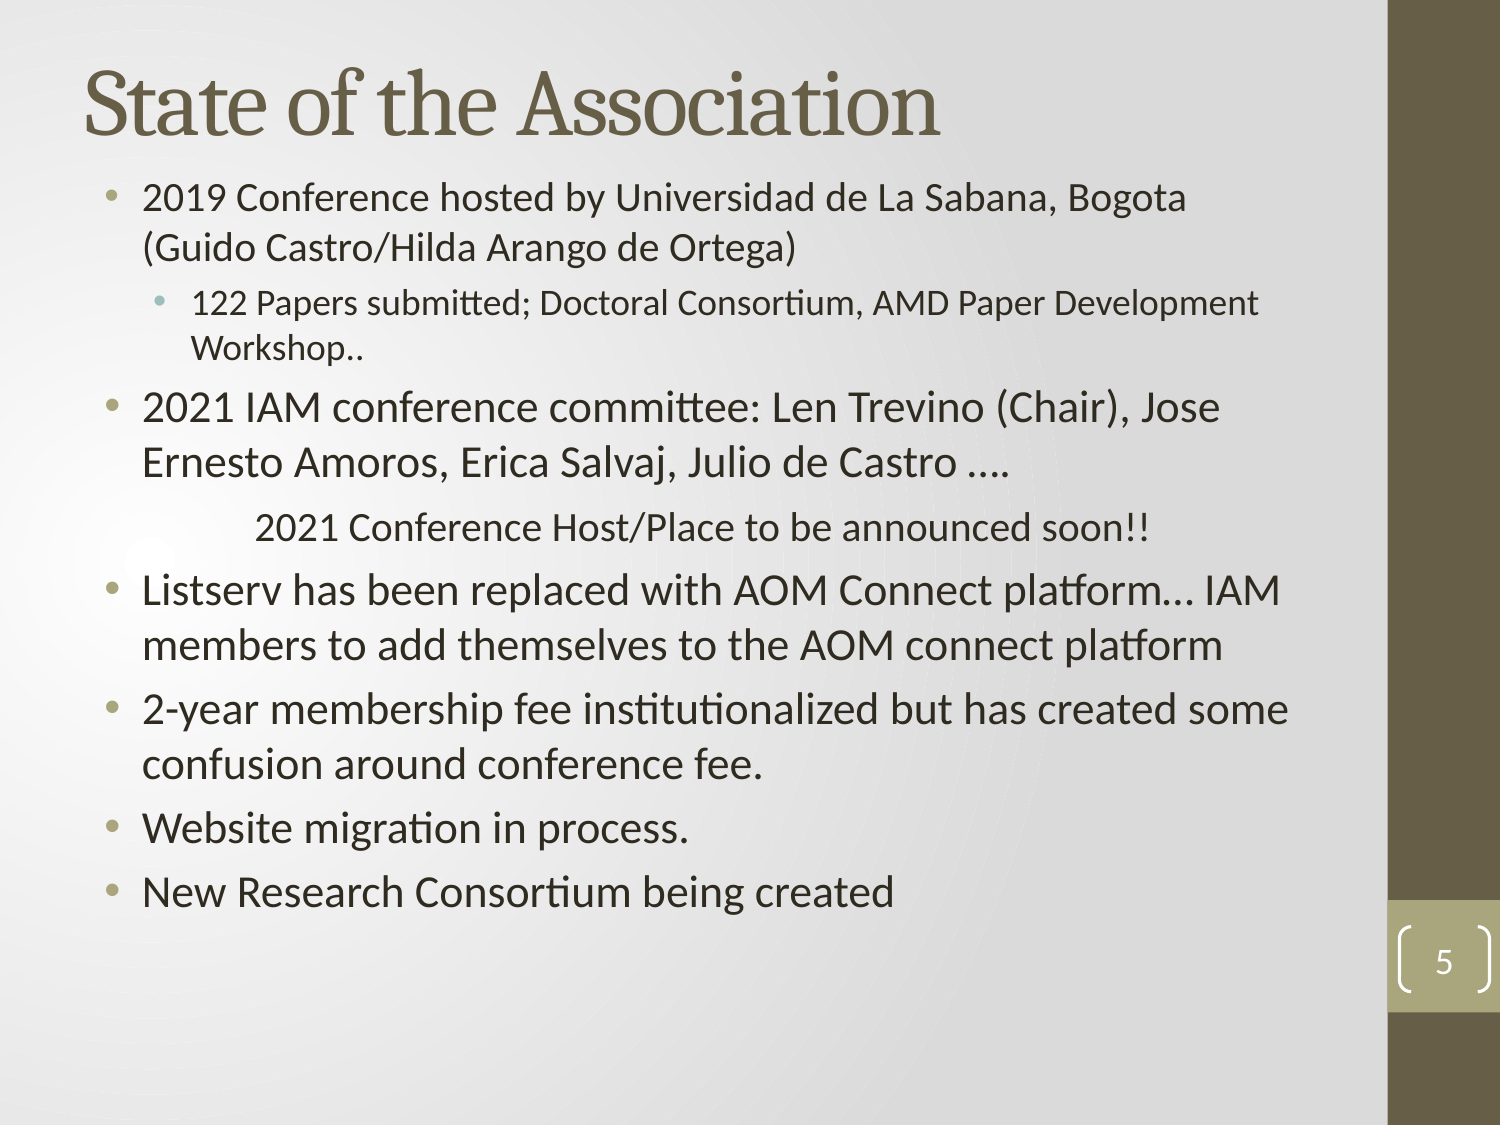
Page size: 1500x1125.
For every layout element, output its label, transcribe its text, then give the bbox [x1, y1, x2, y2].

list 2019 Conference hosted by Universidad de La Sabana, Bogota (Guido Castro/Hilda Arango de Ortega) 122 Papers submitted; Doctoral Consortium, AMD Paper Development Workshop.. 2021 IAM conference committee: Len Trevino (Chair), Jose Ernesto Amoros, Erica Salvaj, Julio de Castro …. 2021 Conference Host/Place to be announced soon!! Listserv has been replaced with AOM Connect platform… IAM members to add themselves to the AOM connect platform 2-year membership fee institutionalized but has created some confusion around conference fee. Website migration in process. New Research Consortium being created [70, 162, 1321, 1063]
slide_number 5 [1397, 925, 1492, 994]
title State of the Association [70, 3, 1321, 162]
